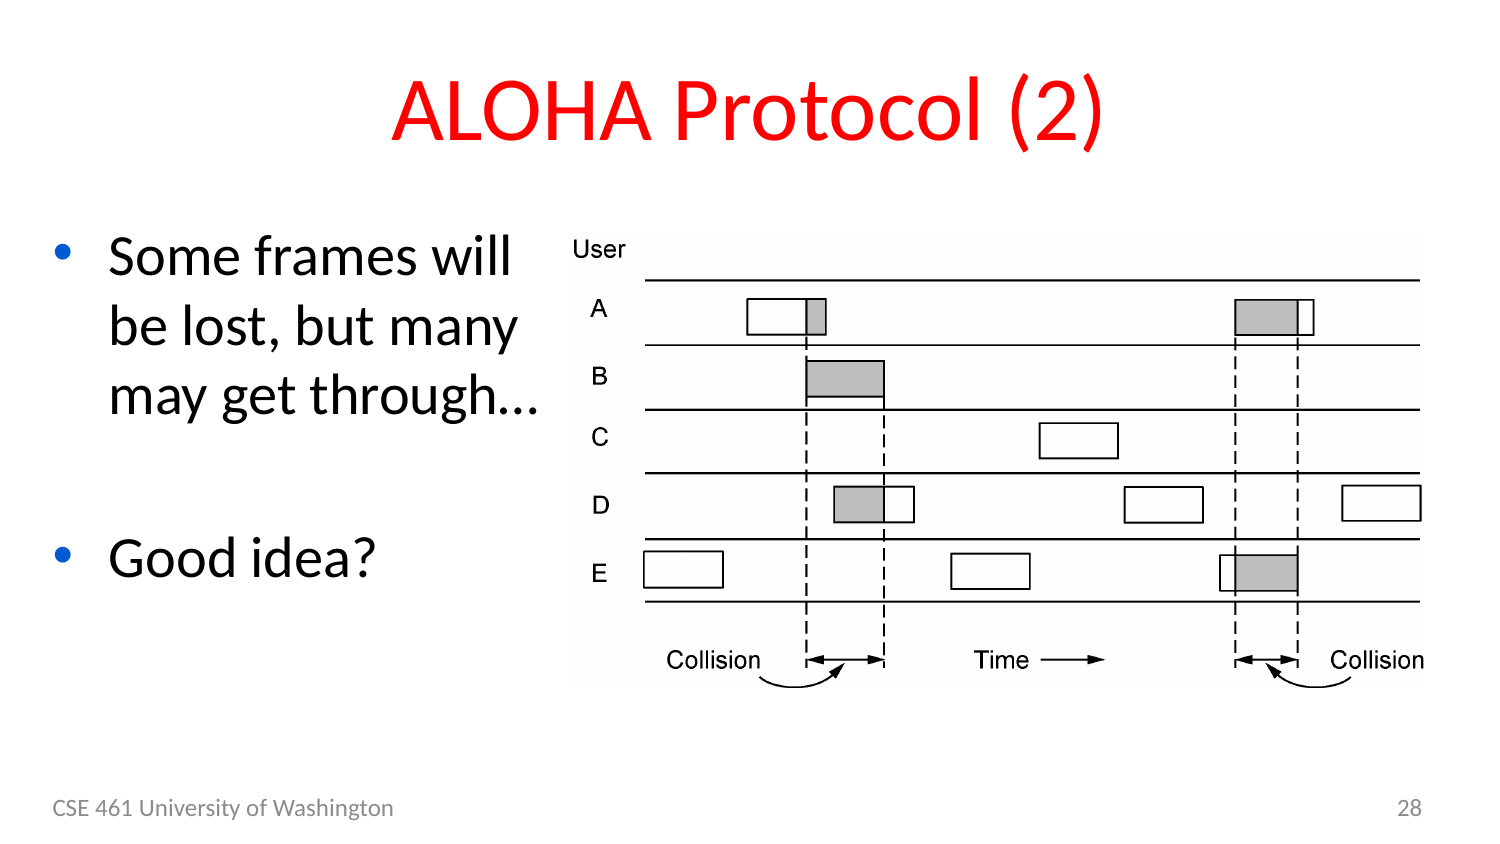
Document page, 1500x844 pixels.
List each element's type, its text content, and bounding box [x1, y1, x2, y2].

title ALOHA Protocol (2) [37, 33, 1463, 175]
footer CSE 461 University of Washington [37, 784, 513, 830]
list Some frames will be lost, but many may get through… Good idea? [37, 209, 563, 760]
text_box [546, 234, 1451, 746]
slide_number 28 [1087, 784, 1438, 830]
